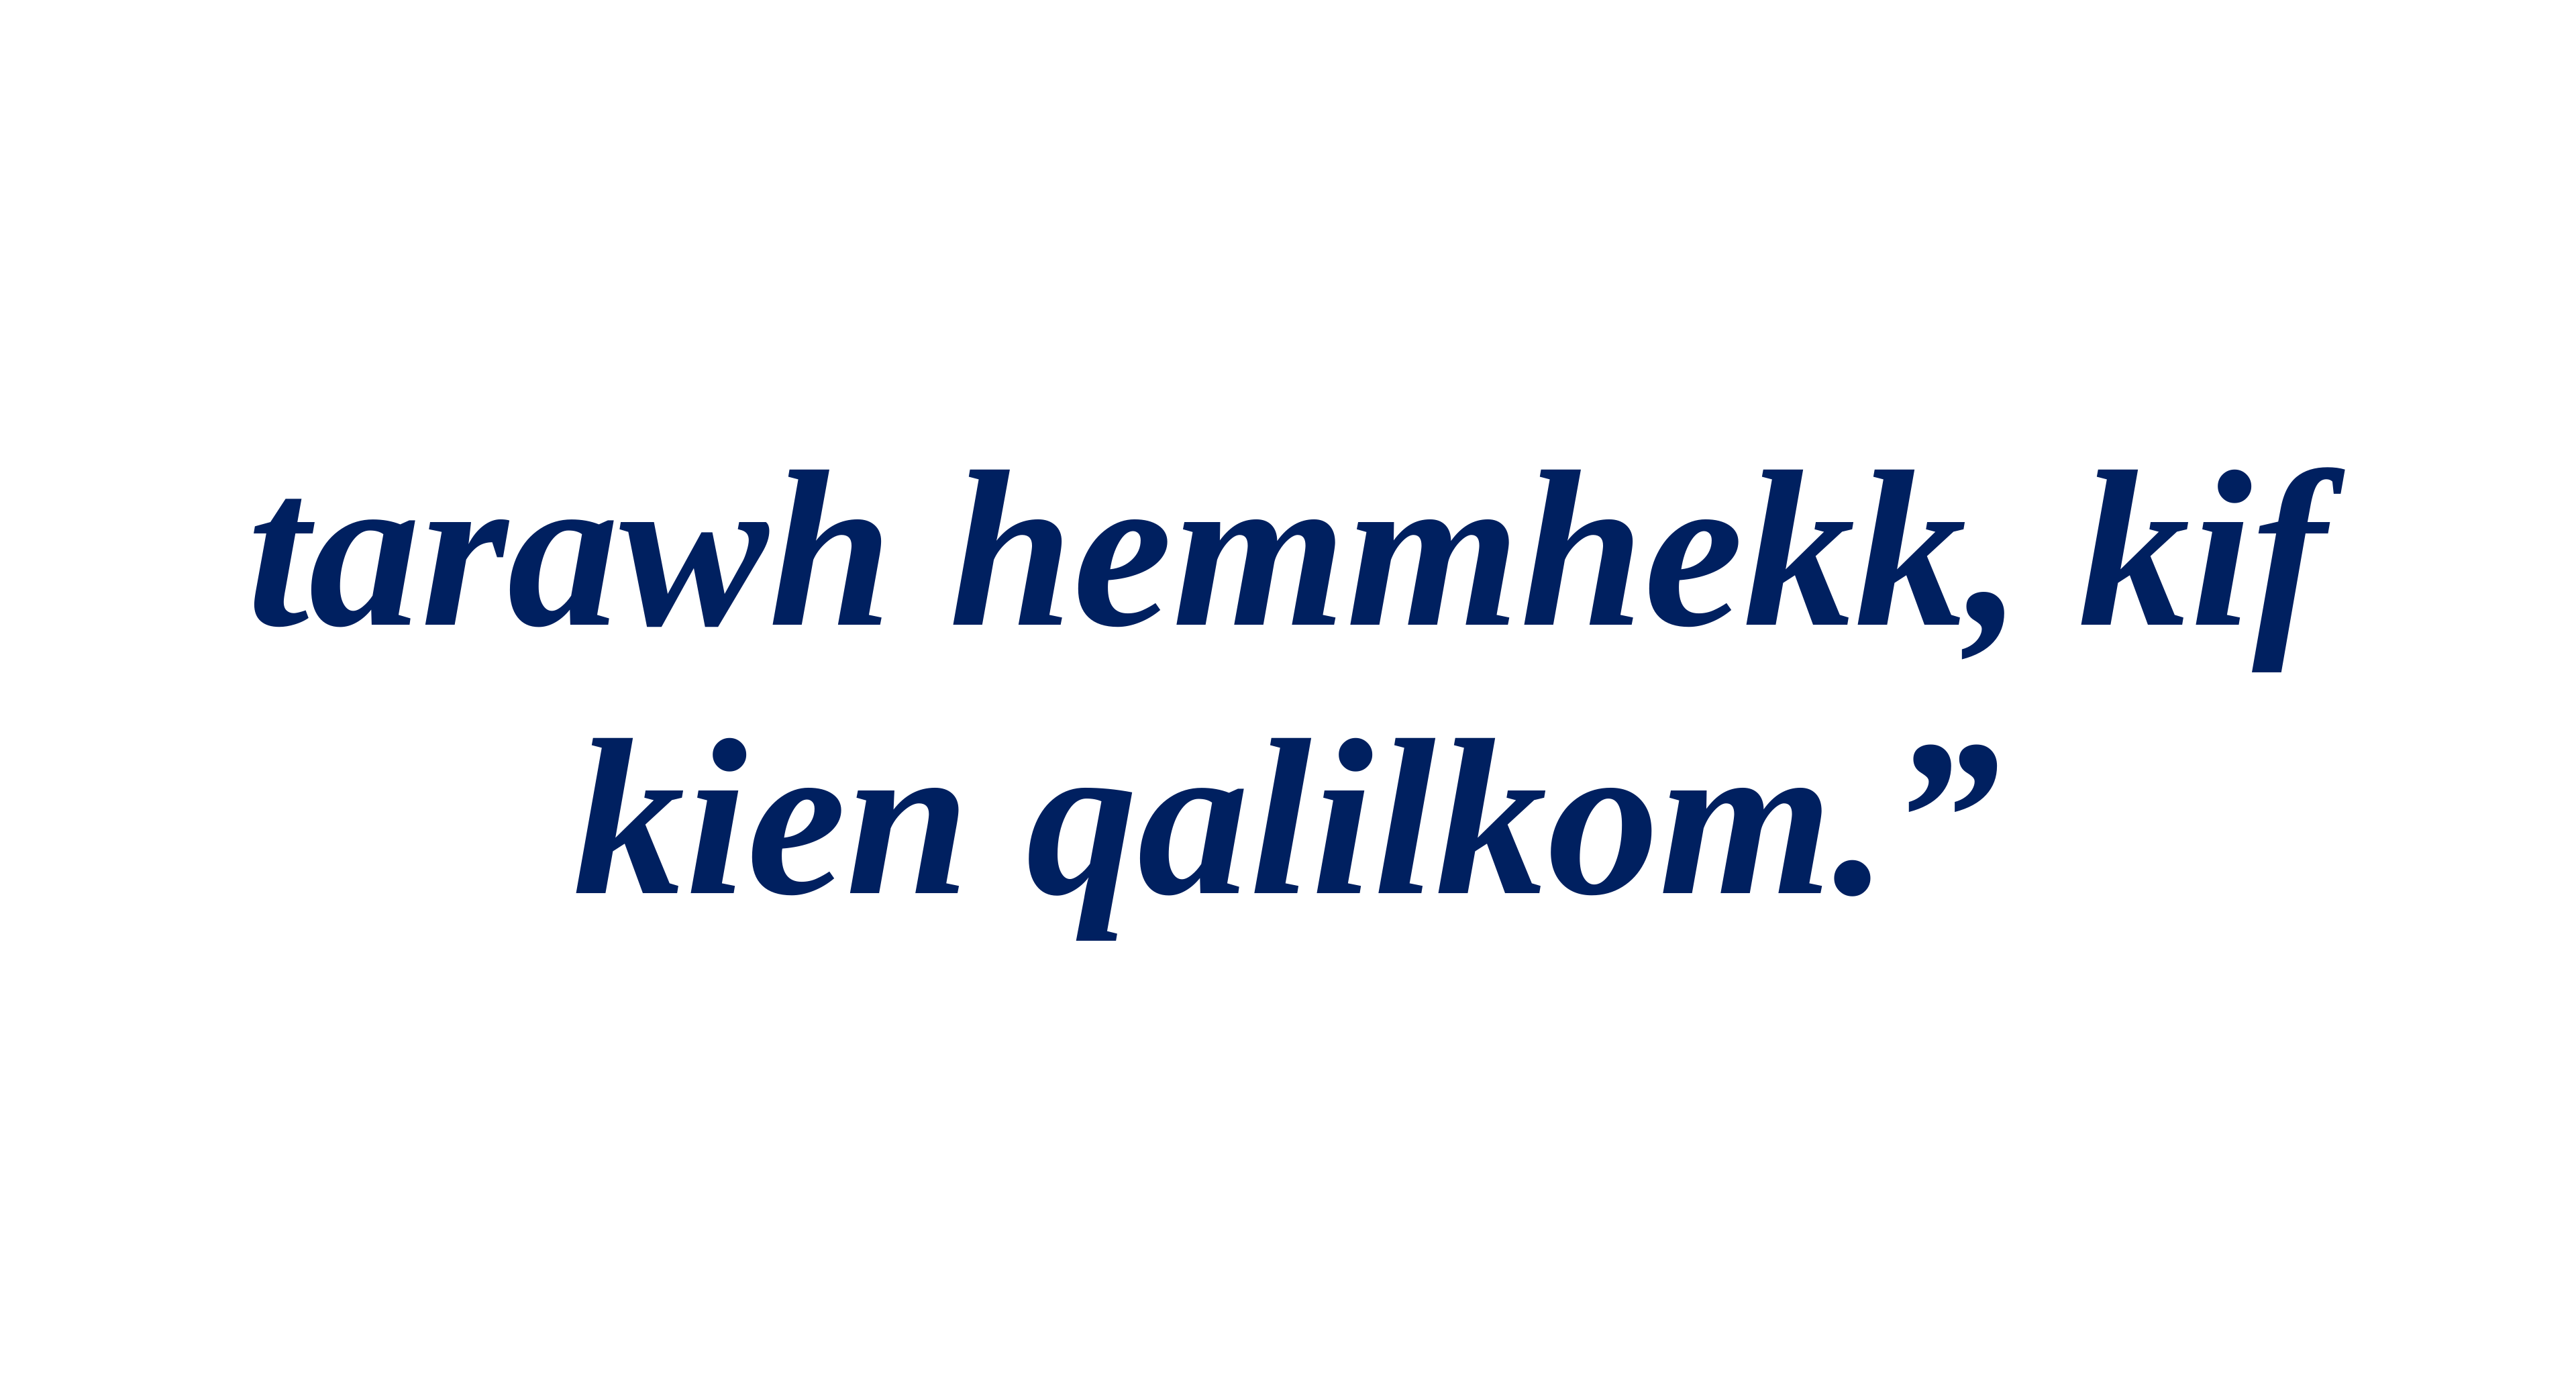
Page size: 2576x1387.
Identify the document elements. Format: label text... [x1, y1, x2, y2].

list tarawh hemmhekk, kif kien qalilkom.” [39, 396, 2536, 975]
